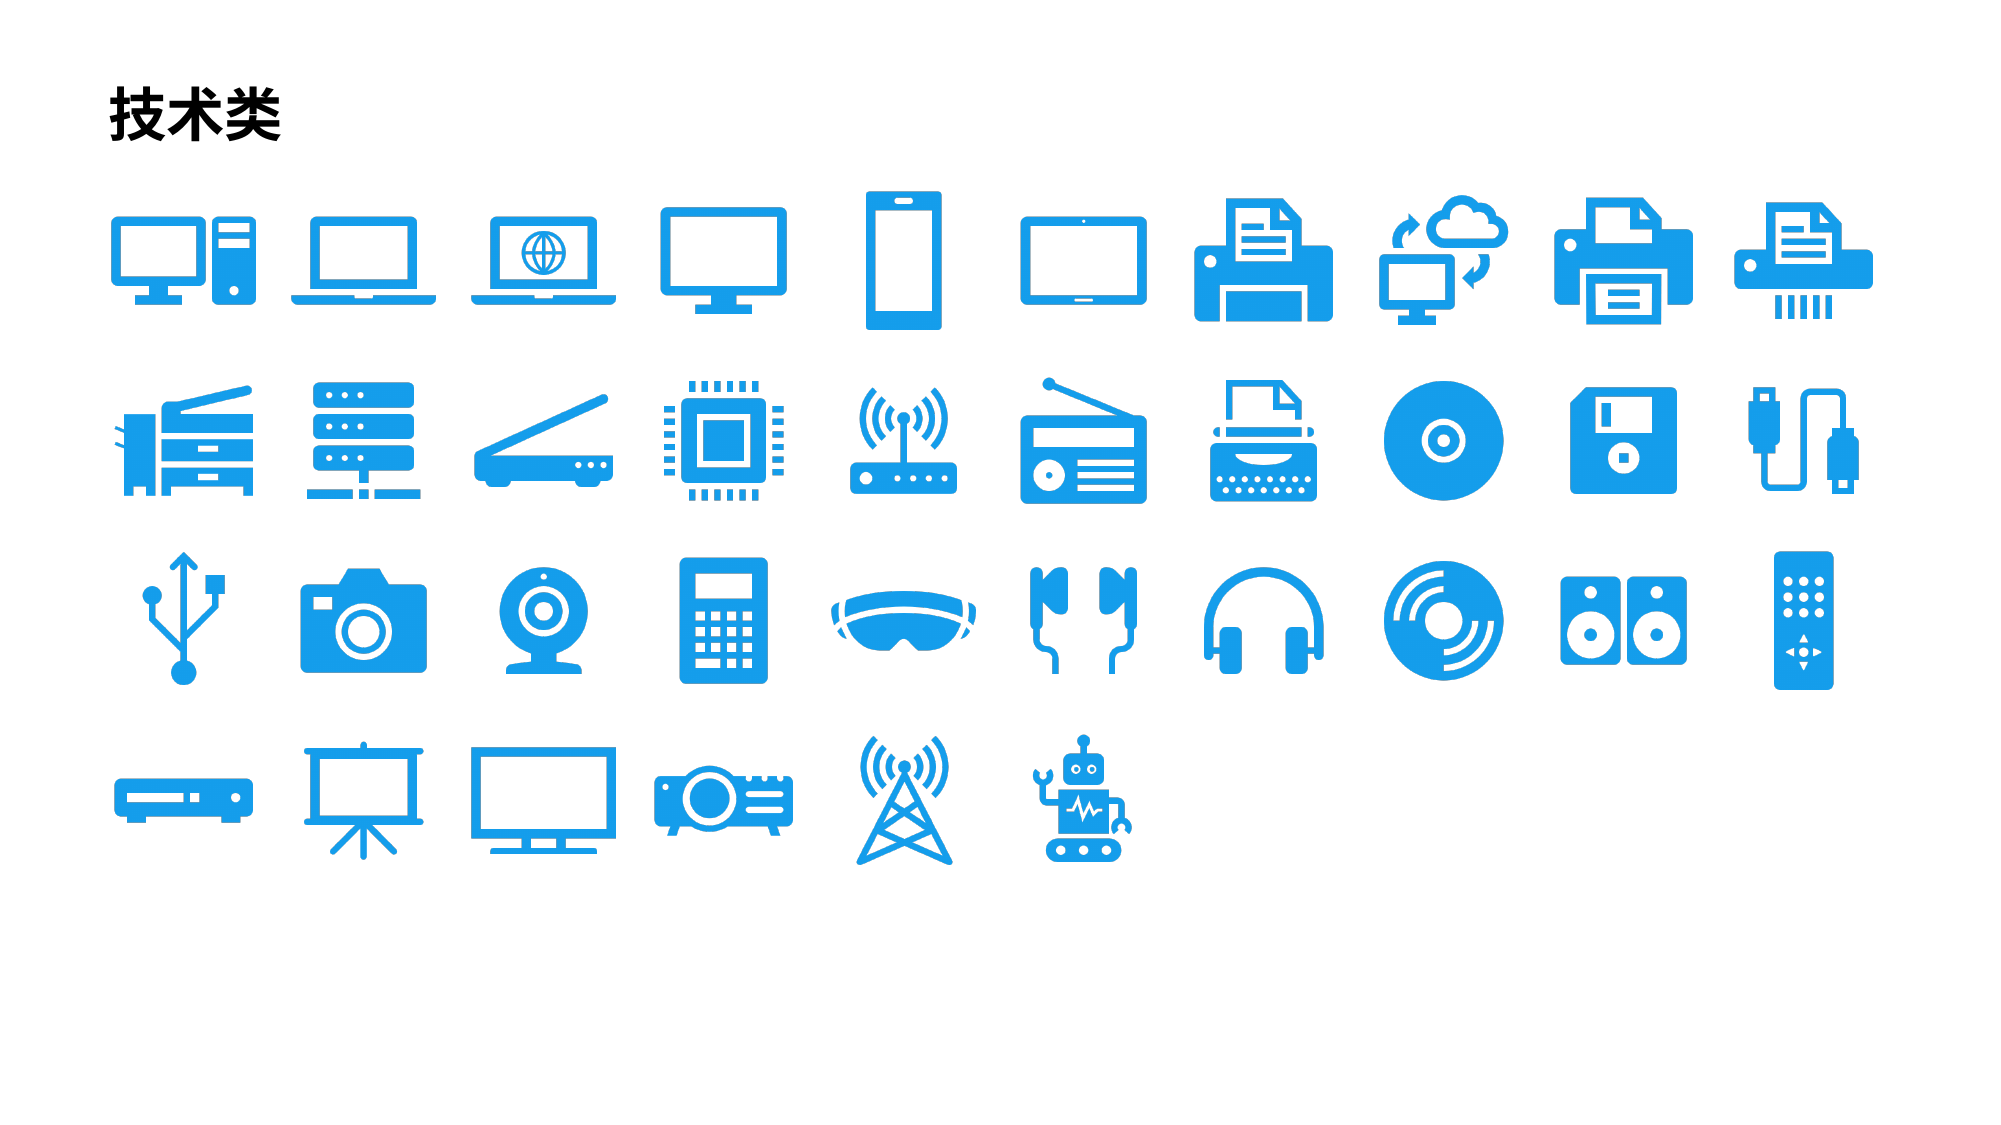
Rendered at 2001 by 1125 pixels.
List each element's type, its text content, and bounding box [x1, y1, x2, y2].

picture [648, 545, 799, 696]
picture [648, 725, 799, 876]
picture [468, 725, 619, 876]
picture [648, 185, 799, 336]
picture [1728, 545, 1879, 696]
picture [1368, 365, 1519, 516]
picture [828, 365, 979, 516]
picture [1008, 545, 1159, 696]
picture [1728, 365, 1879, 516]
picture [1548, 365, 1699, 516]
picture [288, 365, 439, 516]
picture [108, 545, 259, 696]
picture [288, 545, 439, 696]
picture [828, 545, 979, 696]
picture [1188, 185, 1339, 336]
picture [1008, 365, 1159, 516]
picture [1188, 545, 1339, 696]
picture [1368, 545, 1519, 696]
picture [828, 725, 979, 876]
picture [108, 185, 259, 336]
picture [468, 545, 619, 696]
text_box 技术类 [108, 78, 525, 149]
picture [108, 365, 259, 516]
picture [288, 725, 439, 876]
picture [1728, 185, 1879, 336]
picture [1368, 185, 1519, 336]
picture [468, 365, 619, 516]
picture [648, 365, 799, 516]
picture [1188, 365, 1339, 516]
picture [1548, 185, 1699, 336]
picture [1008, 725, 1159, 876]
picture [1548, 545, 1699, 696]
picture [1008, 185, 1159, 336]
picture [288, 185, 439, 336]
picture [468, 185, 619, 336]
picture [108, 725, 259, 876]
picture [828, 185, 979, 336]
